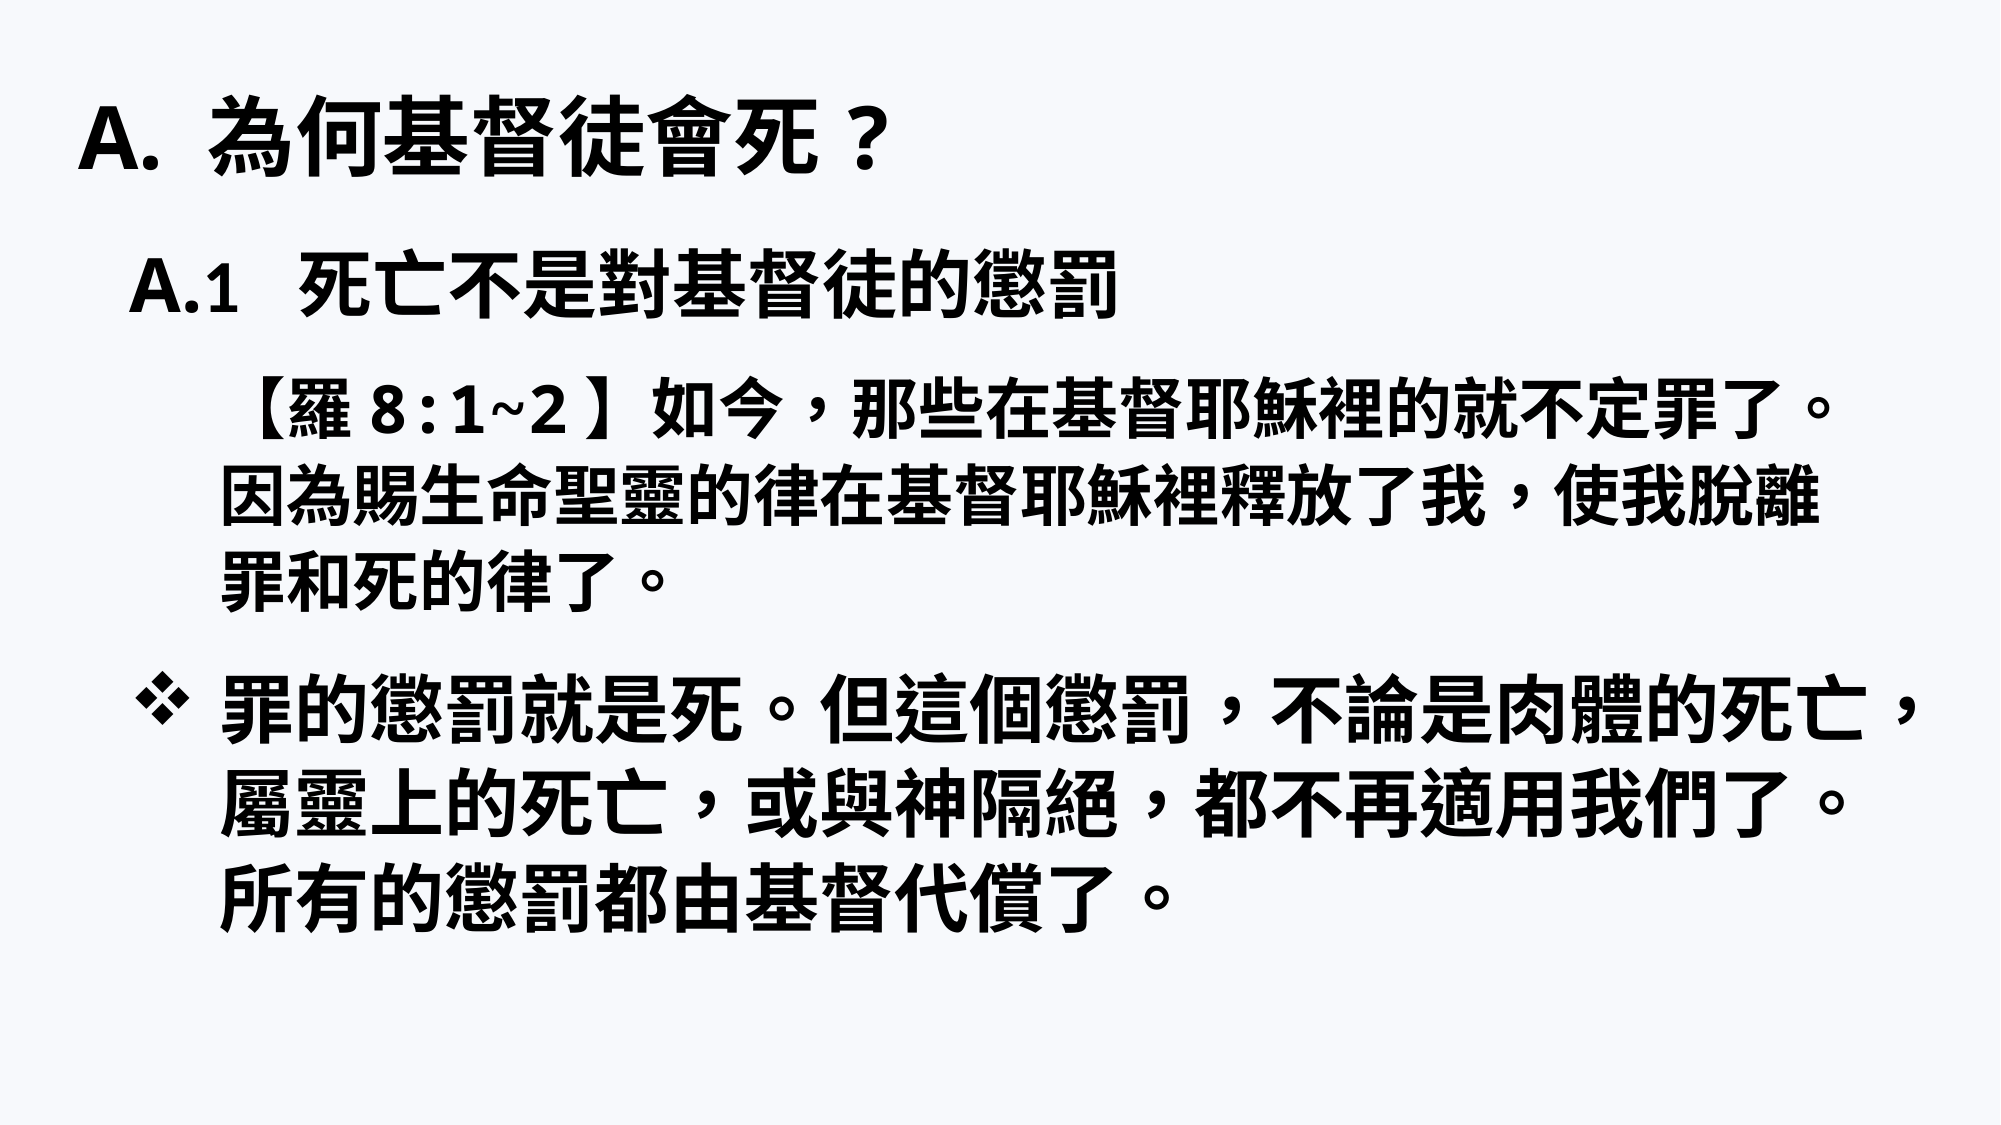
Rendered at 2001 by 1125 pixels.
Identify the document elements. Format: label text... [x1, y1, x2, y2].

text_box A. 為何基督徒會死? [63, 63, 1858, 207]
text_box A.1 死亡不是對基督徒的懲罰 【羅8:1~2】如今，那些在基督耶穌裡的就不定罪了。 因為賜生命聖靈的律在基督耶穌裡釋放了我，使我脫離罪和死的律了。 罪的懲罰就是死。但這個懲罰，不論是肉體的死亡，屬靈上的死亡，或與神隔絕，都不再適用我們了。所有的懲罰都由基督代償了。 [114, 222, 1893, 1082]
